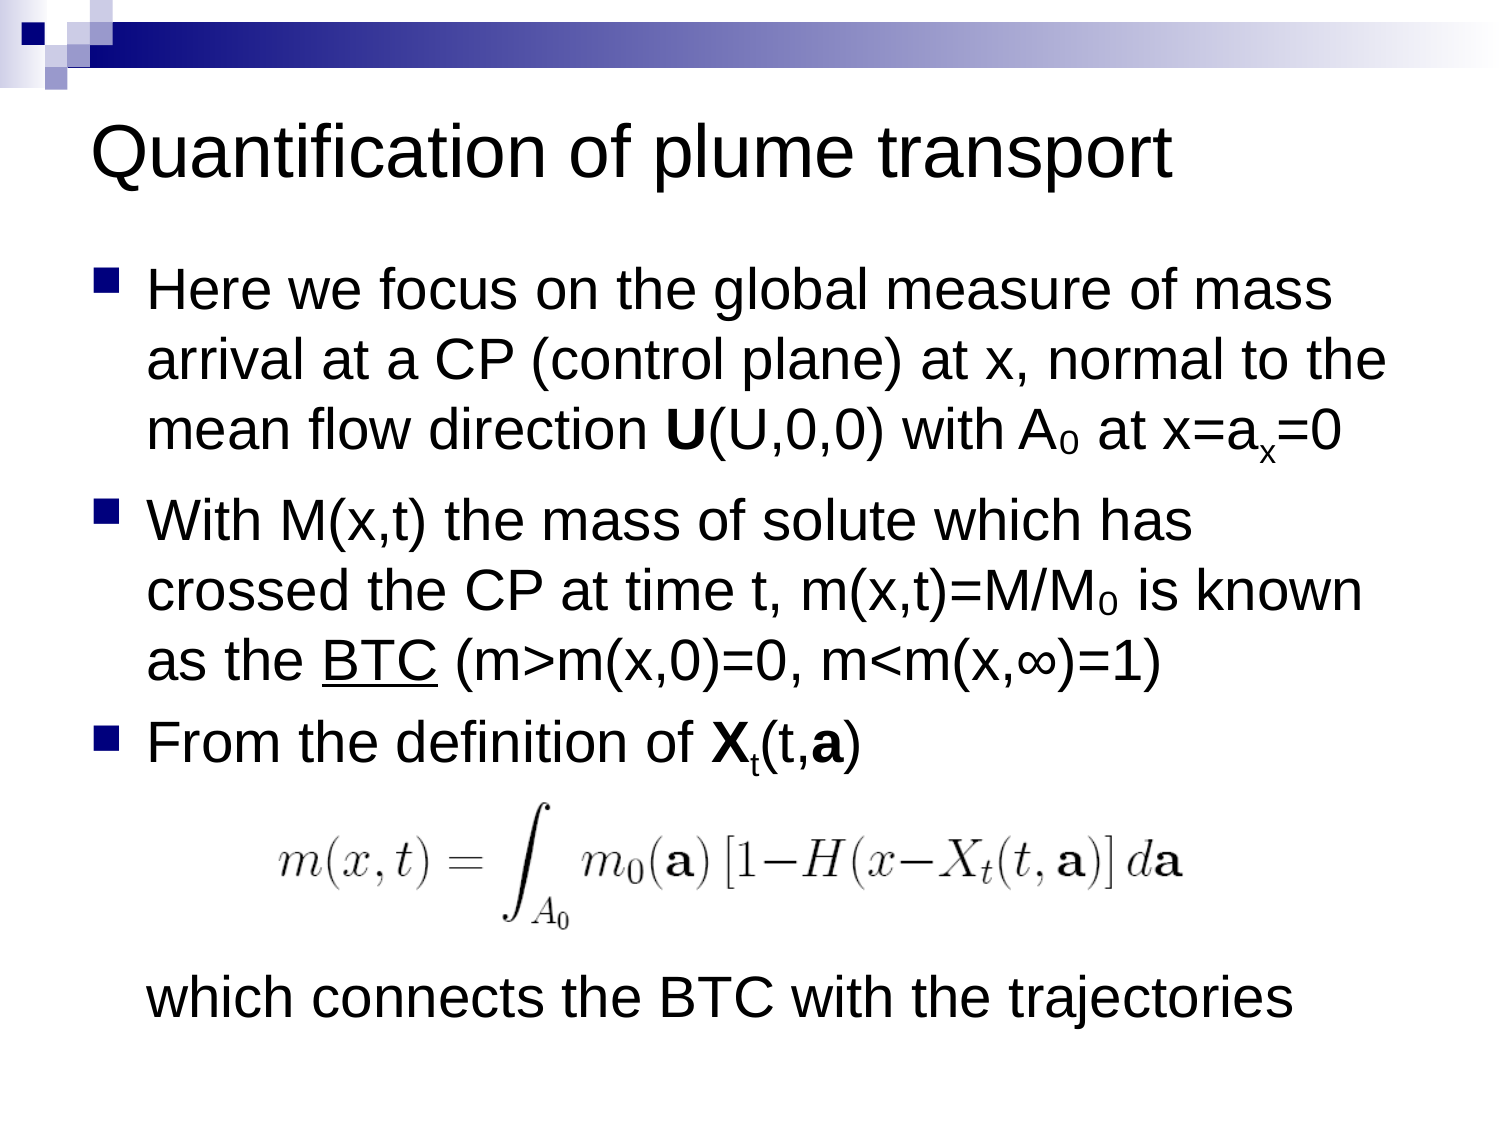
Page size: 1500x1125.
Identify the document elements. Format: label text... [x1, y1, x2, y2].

list Here we focus on the global measure of mass arrival at a CP (control plane) at x, normal to the mean flow direction U(U,0,0) with A₀ at x=ax=0 With M(x,t) the mass of solute which has crossed the CP at time t, m(x,t)=M/M₀ is known as the BTC (m>m(x,0)=0, m<m(x,∞)=1) From the definition of Xt(t,a) which connects the BTC with the trajectories [74, 243, 1426, 1095]
title Quantification of plume transport [74, 74, 1426, 221]
picture [265, 786, 1200, 936]
